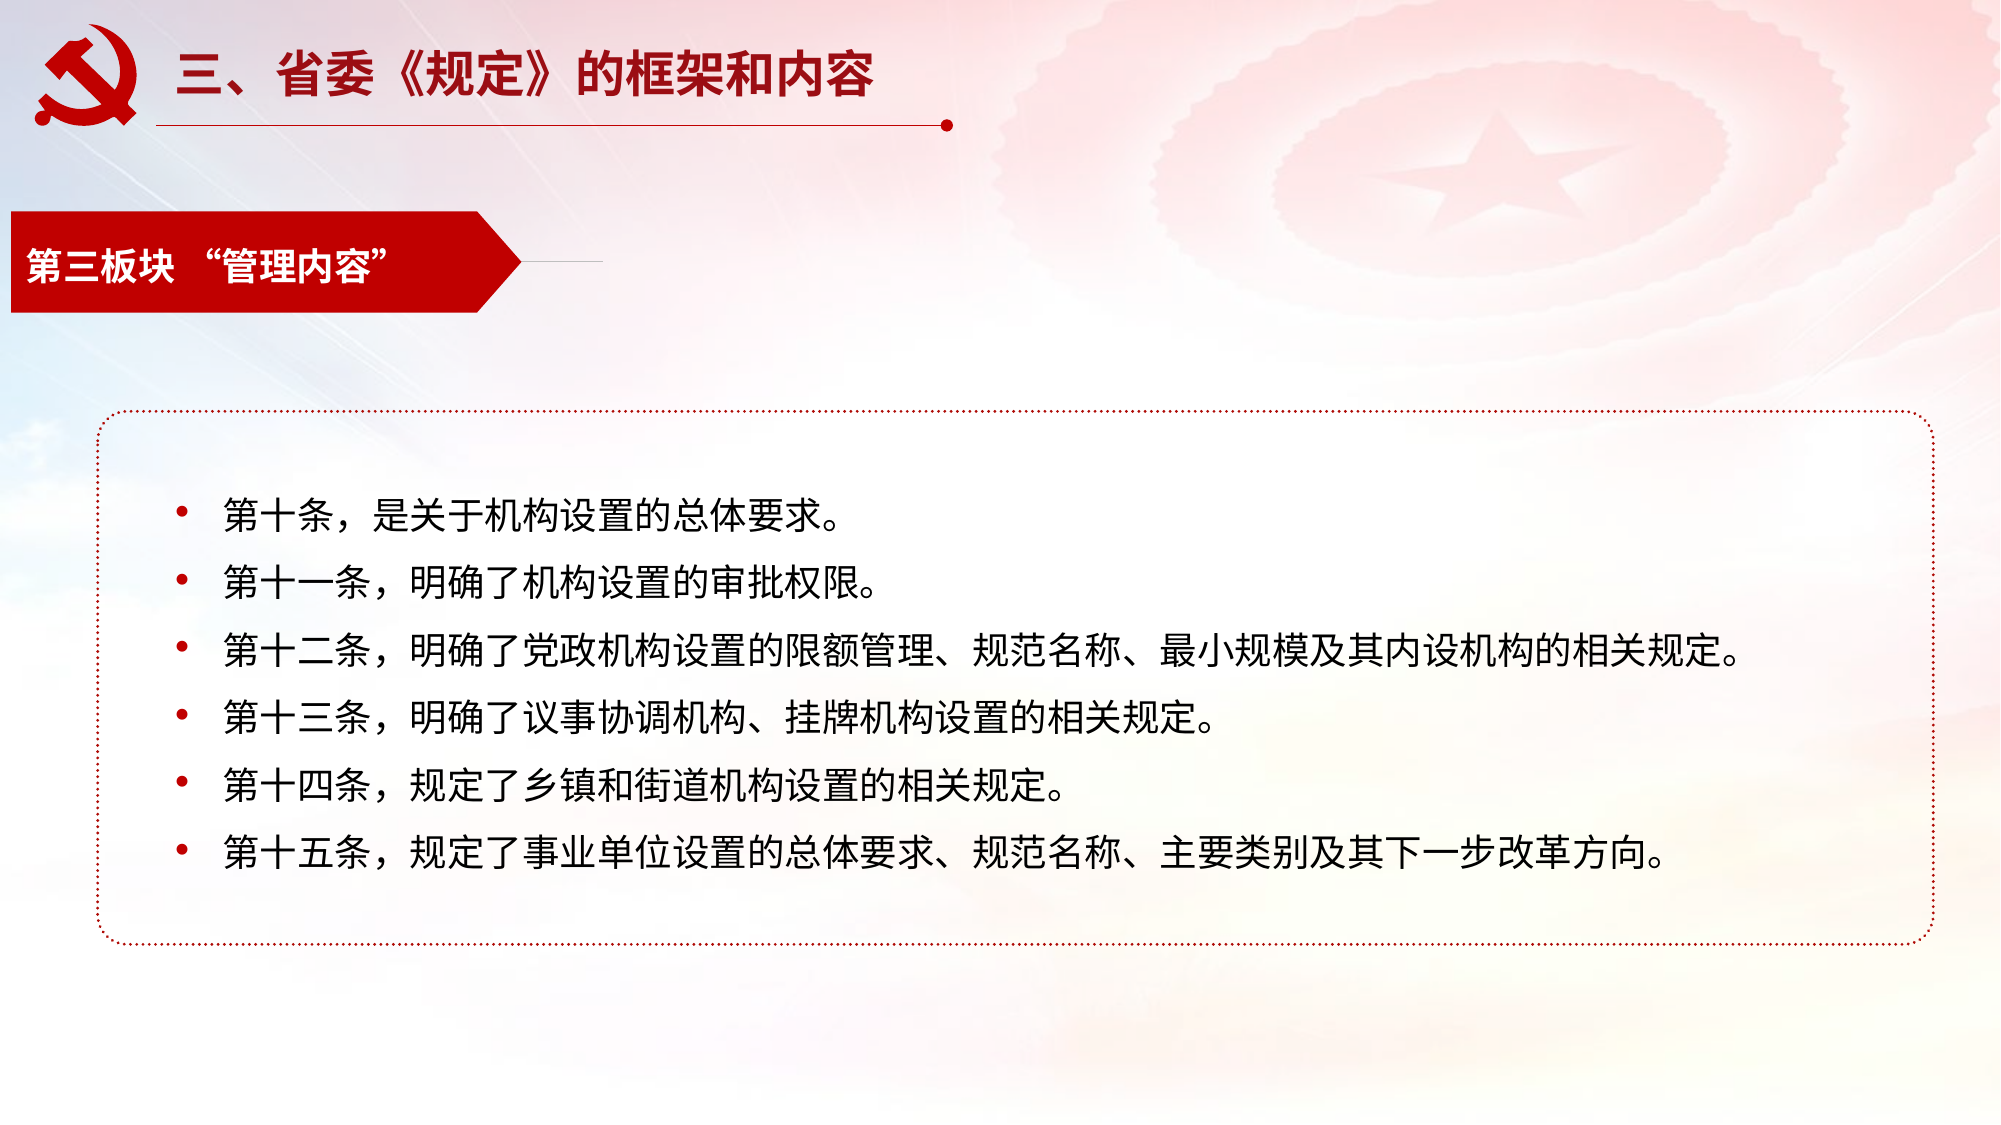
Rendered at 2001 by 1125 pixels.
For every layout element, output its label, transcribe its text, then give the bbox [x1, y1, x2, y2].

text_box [11, 211, 603, 313]
text_box 三、省委《规定》的框架和内容 [160, 42, 1798, 117]
text_box [97, 411, 1934, 945]
text_box 第十条，是关于机构设置的总体要求。 第十一条，明确了机构设置的审批权限。 第十二条，明确了党政机构设置的限额管理、规范名称、最小规模及其内设机构的相关规定。 第十三条，明确了议事协调机构、挂牌机构设置的相关规定。 第十四条，规定了乡镇和街道机构设置的相关规定。 第十五条，规定了事业单位设置的总体要求、规范名称、主要类别及其下一步改革方向。 [160, 941, 1919, 950]
